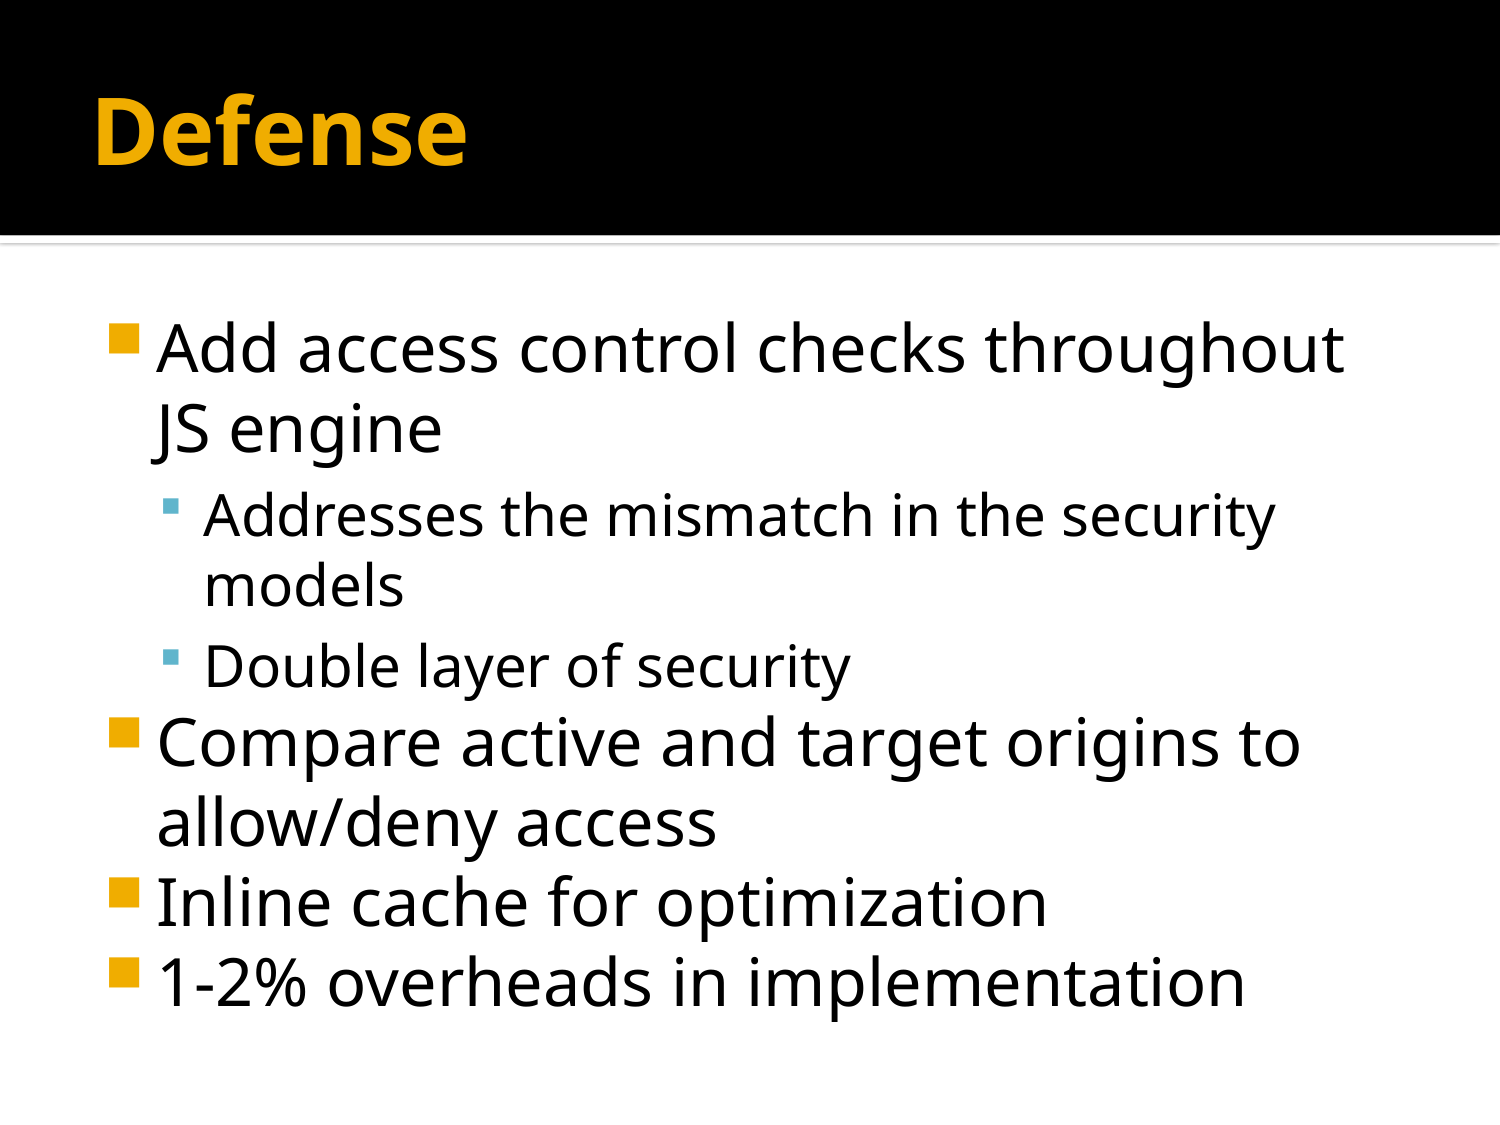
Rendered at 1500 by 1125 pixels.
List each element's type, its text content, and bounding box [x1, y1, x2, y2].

list Add access control checks throughout JS engine Addresses the mismatch in the security models Double layer of security Compare active and target origins to allow/deny access Inline cache for optimization 1-2% overheads in implementation [75, 291, 1425, 1050]
title Defense [75, 25, 1425, 231]
